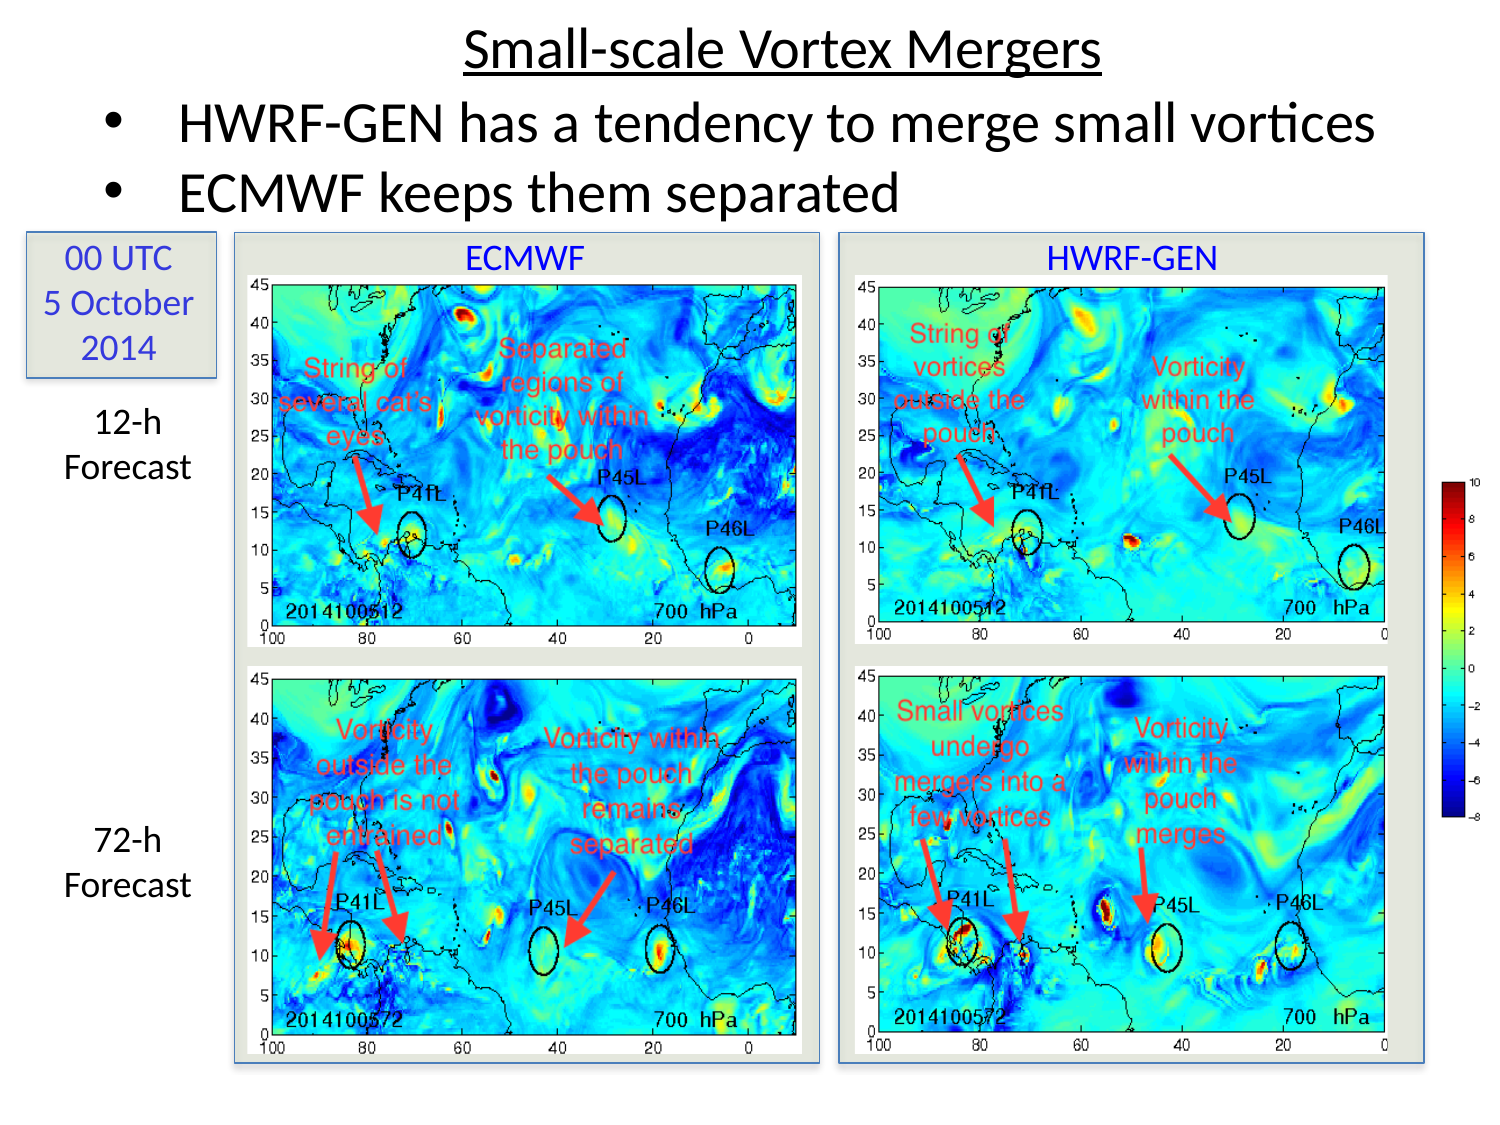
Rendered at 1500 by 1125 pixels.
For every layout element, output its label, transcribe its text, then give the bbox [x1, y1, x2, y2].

text_box 12-h Forecast [43, 389, 213, 495]
text_box HWRF-GEN has a tendency to merge small vortices ECMWF keeps them separated [88, 82, 1433, 226]
title Small-scale Vortex Mergers [448, 1, 1133, 82]
text_box 72-h Forecast [43, 807, 213, 913]
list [247, 274, 803, 647]
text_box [838, 225, 1425, 1064]
text_box [234, 232, 820, 1064]
text_box ECMWF [420, 226, 630, 273]
picture [247, 666, 803, 1054]
picture [1429, 470, 1485, 839]
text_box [24, 225, 217, 379]
